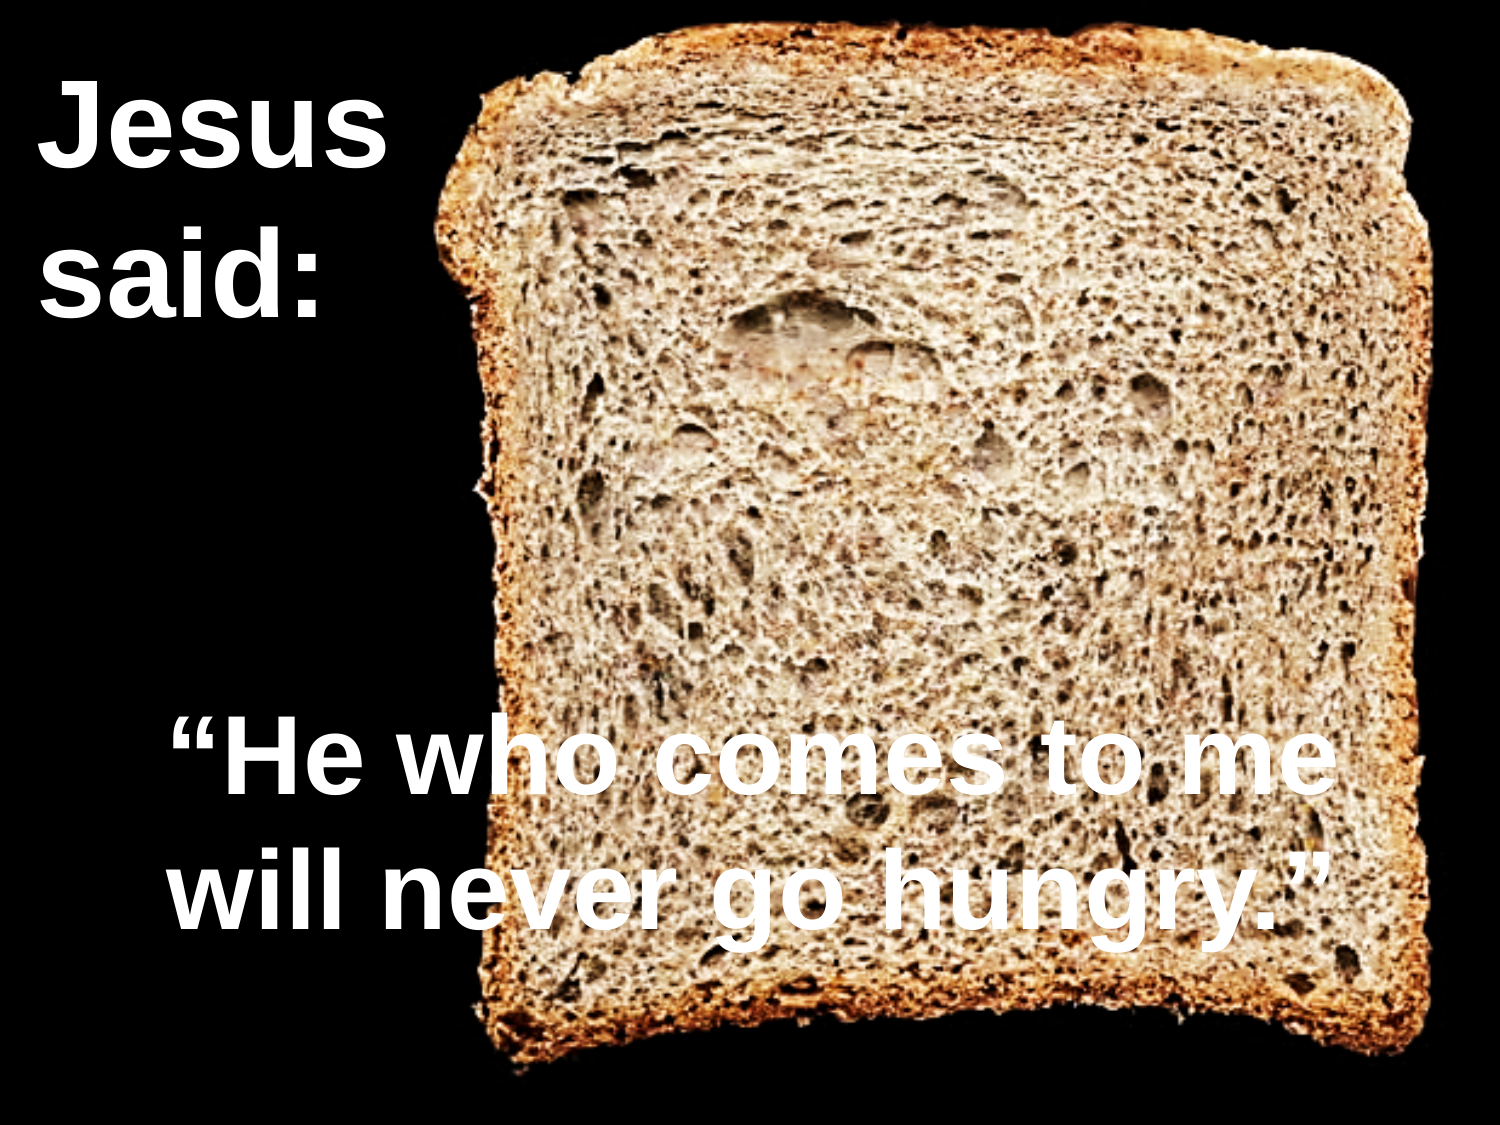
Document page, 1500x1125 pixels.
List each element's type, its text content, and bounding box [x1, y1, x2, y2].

picture [424, 0, 1455, 1125]
text_box “He who comes to me will never go hungry.” [74, 674, 419, 960]
text_box Jesus said: [21, 34, 419, 350]
